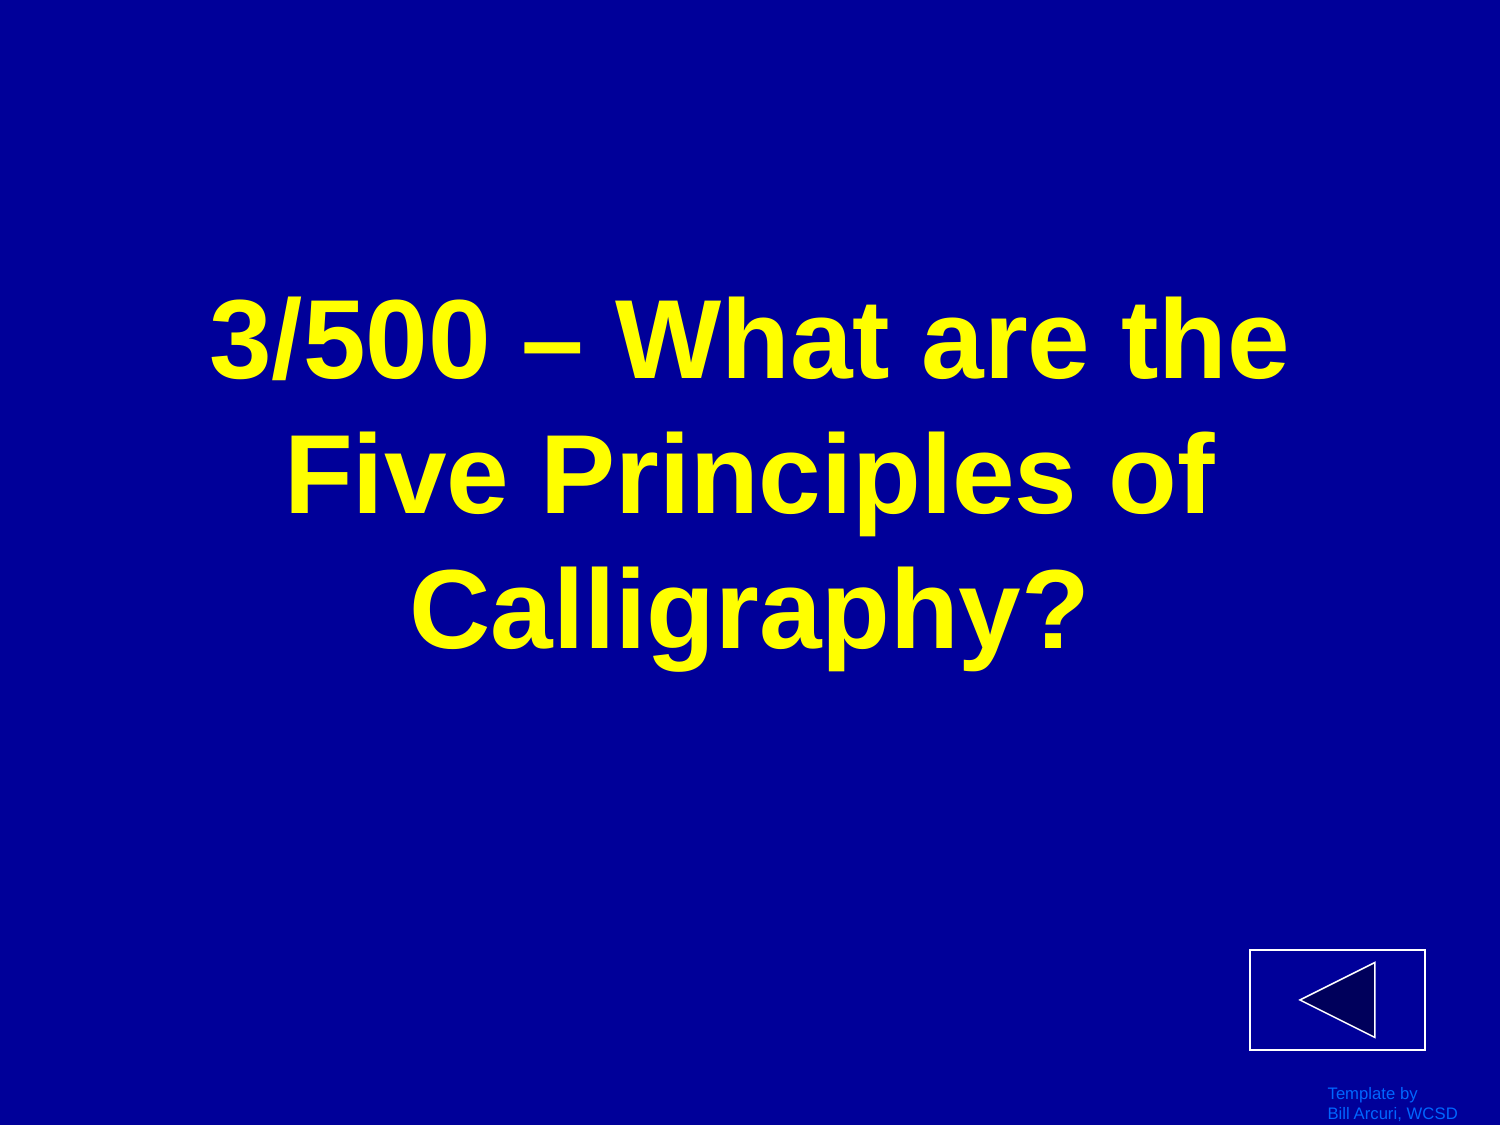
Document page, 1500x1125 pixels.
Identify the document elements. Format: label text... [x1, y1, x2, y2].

slide_number Template by Bill Arcuri, WCSD [1312, 1074, 1476, 1125]
text_box [1250, 950, 1426, 1051]
title 3/500 – What are the Five Principles of Calligraphy? [112, 374, 1388, 563]
